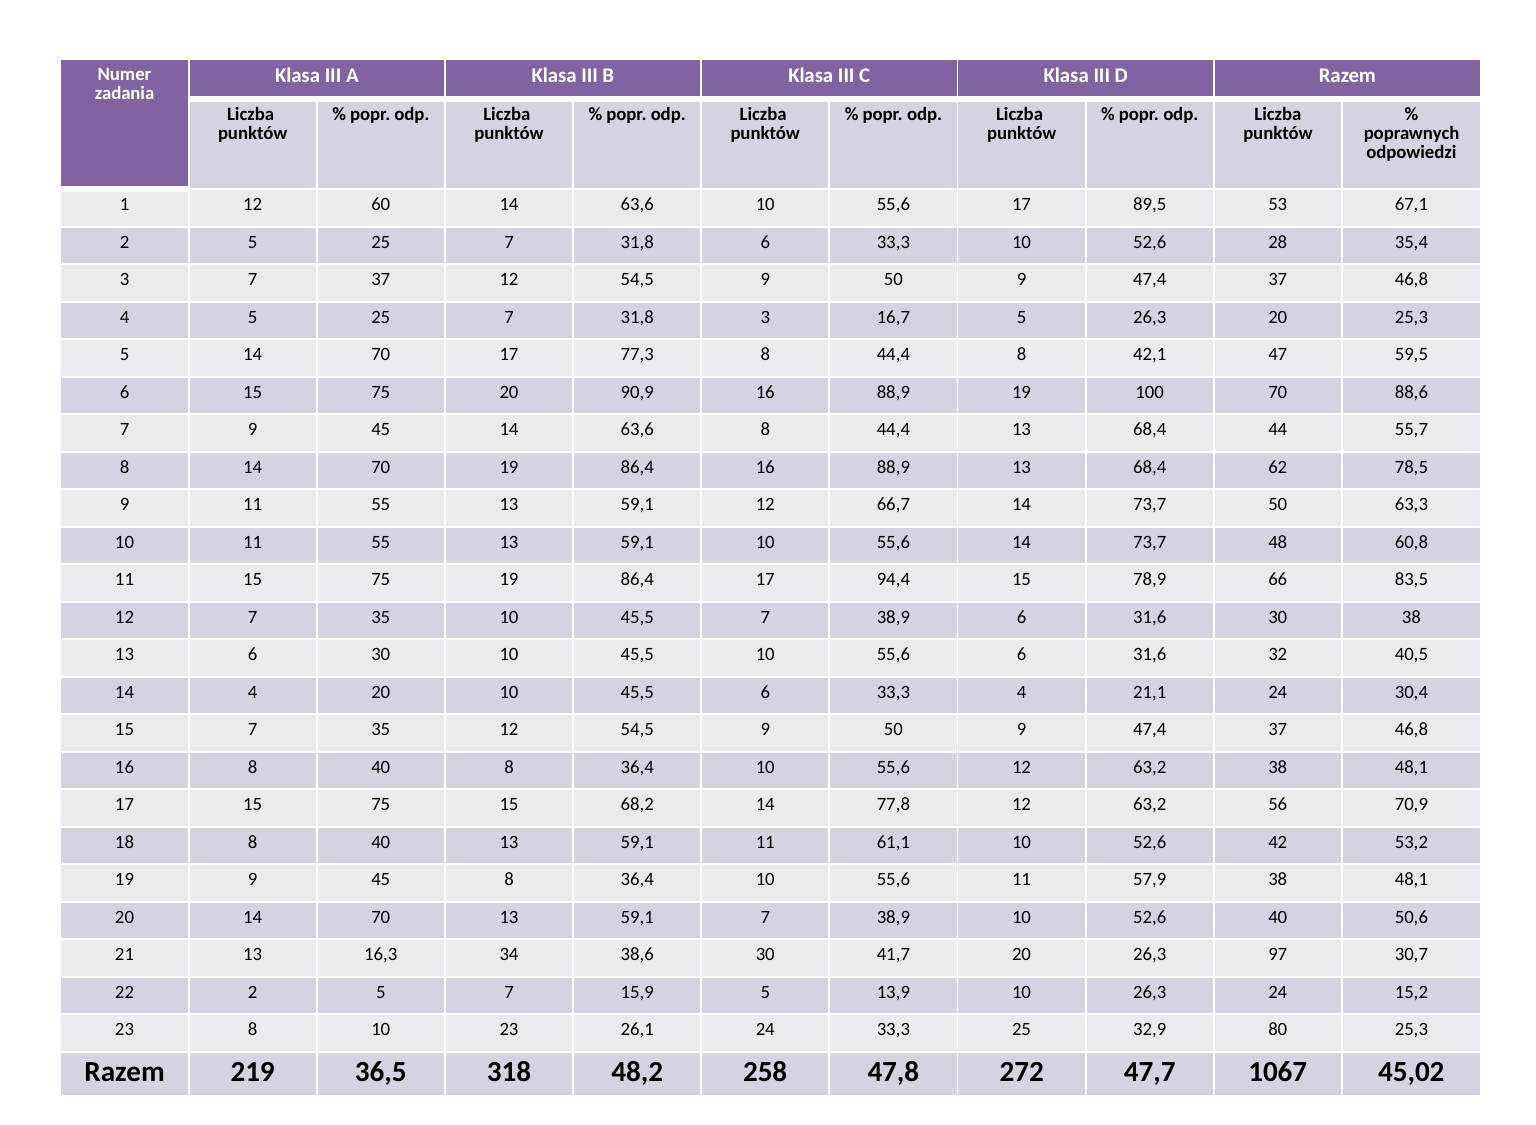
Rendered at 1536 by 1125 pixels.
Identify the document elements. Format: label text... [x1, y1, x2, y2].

table_cell 17 [446, 340, 572, 376]
table_cell 13 [958, 415, 1085, 451]
table_cell 2 [61, 228, 188, 263]
table_cell 13 [446, 903, 572, 938]
table_cell 17 [61, 790, 188, 826]
table_cell 44,4 [830, 415, 957, 451]
table_cell 21 [61, 940, 188, 976]
table_cell 5 [318, 978, 444, 1013]
table_cell 70 [318, 453, 444, 488]
table_cell 10 [61, 528, 188, 563]
table_cell 10 [702, 640, 828, 676]
table_cell 6 [958, 603, 1085, 638]
table_header Klasa III C [702, 60, 957, 96]
table_cell 10 [702, 528, 828, 563]
table_cell % popr. odp. [318, 102, 444, 188]
table_cell 30,4 [1343, 678, 1480, 713]
table_cell 35 [318, 603, 444, 638]
table_cell 20 [958, 940, 1085, 976]
table_cell 36,4 [574, 753, 700, 788]
table_cell 9 [61, 490, 188, 526]
table_cell 33,3 [830, 678, 957, 713]
table_cell 20 [446, 378, 572, 413]
table_cell 28 [1215, 228, 1341, 263]
table_cell 23 [446, 1015, 572, 1051]
table_cell 14 [958, 528, 1085, 563]
table_cell 45 [318, 415, 444, 451]
table_cell 59,1 [574, 490, 700, 526]
table_cell % popr. odp. [830, 102, 957, 188]
table_cell 31,8 [574, 228, 700, 263]
table_cell 50 [1215, 490, 1341, 526]
table_cell 31,6 [1087, 640, 1213, 676]
table_cell 10 [958, 903, 1085, 938]
table_cell 13 [61, 640, 188, 676]
table_cell 83,5 [1343, 565, 1480, 601]
table_cell 7 [190, 715, 316, 751]
table_cell 10 [958, 978, 1085, 1013]
table_cell Liczba punktów [446, 102, 572, 188]
table_header Numer zadania [61, 60, 188, 186]
table_cell 16 [702, 378, 828, 413]
table_cell 68,4 [1087, 415, 1213, 451]
table_cell 35,4 [1343, 228, 1480, 263]
table_cell 63,6 [574, 415, 700, 451]
table_cell 11 [958, 865, 1085, 901]
table_cell 13 [190, 940, 316, 976]
table_cell 10 [446, 603, 572, 638]
table_cell 13 [446, 528, 572, 563]
table_cell 14 [702, 790, 828, 826]
table_cell 75 [318, 790, 444, 826]
table_cell 97 [1215, 940, 1341, 976]
table_cell 40 [318, 828, 444, 863]
table_cell 42 [1215, 828, 1341, 863]
table_cell 9 [958, 265, 1085, 301]
table_cell 55 [318, 528, 444, 563]
table_cell 14 [958, 490, 1085, 526]
table_cell 59,1 [574, 828, 700, 863]
table_cell 55,6 [830, 640, 957, 676]
table_cell 67,1 [1343, 190, 1480, 226]
table_cell 24 [1215, 978, 1341, 1013]
table_cell 14 [190, 453, 316, 488]
table_cell 318 [446, 1053, 572, 1095]
table_cell 19 [446, 565, 572, 601]
table_cell 2 [190, 978, 316, 1013]
table_cell 7 [190, 265, 316, 301]
table_cell 33,3 [830, 1015, 957, 1051]
table_cell 70,9 [1343, 790, 1480, 826]
table_cell 35 [318, 715, 444, 751]
table_cell 80 [1215, 1015, 1341, 1051]
table_cell 20 [318, 678, 444, 713]
table_cell 66,7 [830, 490, 957, 526]
table_cell 88,9 [830, 378, 957, 413]
table_cell 30 [1215, 603, 1341, 638]
table_cell 11 [190, 490, 316, 526]
table_cell 52,6 [1087, 828, 1213, 863]
table_cell 15 [446, 790, 572, 826]
table_cell 26,3 [1087, 978, 1213, 1013]
table_cell 50 [830, 265, 957, 301]
table_cell 12 [446, 265, 572, 301]
table_cell 44,4 [830, 340, 957, 376]
table_cell 5 [958, 303, 1085, 338]
table_cell 40,5 [1343, 640, 1480, 676]
table_cell 48 [1215, 528, 1341, 563]
table_cell 48,1 [1343, 753, 1480, 788]
table_cell 41,7 [830, 940, 957, 976]
table_cell 55,6 [830, 190, 957, 226]
table_cell 59,1 [574, 903, 700, 938]
table_cell 11 [190, 528, 316, 563]
table_cell 4 [958, 678, 1085, 713]
table_cell 42,1 [1087, 340, 1213, 376]
table_cell 88,9 [830, 453, 957, 488]
table_cell 78,5 [1343, 453, 1480, 488]
table_cell Liczba punktów [702, 102, 828, 188]
table_cell 47,4 [1087, 715, 1213, 751]
table_cell 15 [190, 565, 316, 601]
table_cell 60,8 [1343, 528, 1480, 563]
table_cell 33,3 [830, 228, 957, 263]
table_cell 94,4 [830, 565, 957, 601]
table_header Klasa III B [446, 60, 700, 96]
table_cell 18 [61, 828, 188, 863]
table_cell 14 [190, 903, 316, 938]
table_cell 53 [1215, 190, 1341, 226]
table_cell 14 [190, 340, 316, 376]
table_cell 55,7 [1343, 415, 1480, 451]
table_cell 88,6 [1343, 378, 1480, 413]
table_cell 12 [190, 190, 316, 226]
table_cell 54,5 [574, 715, 700, 751]
table_cell 38,9 [830, 603, 957, 638]
table_cell 75 [318, 378, 444, 413]
table_cell 7 [446, 978, 572, 1013]
table_cell 37 [318, 265, 444, 301]
table_cell 19 [958, 378, 1085, 413]
table_cell 57,9 [1087, 865, 1213, 901]
table_cell 55,6 [830, 865, 957, 901]
table_cell 6 [702, 228, 828, 263]
table_cell 86,4 [574, 453, 700, 488]
table_cell 38,9 [830, 903, 957, 938]
table_cell 36,5 [318, 1053, 444, 1095]
table_cell 50,6 [1343, 903, 1480, 938]
table_cell 5 [190, 228, 316, 263]
table_cell 63,2 [1087, 753, 1213, 788]
table_cell 48,1 [1343, 865, 1480, 901]
table_cell 4 [61, 303, 188, 338]
table_cell 25,3 [1343, 303, 1480, 338]
table_cell Liczba punktów [958, 102, 1085, 188]
table_cell 45,02 [1343, 1053, 1480, 1095]
table_cell 44 [1215, 415, 1341, 451]
table_cell 47,7 [1087, 1053, 1213, 1095]
table_cell 6 [958, 640, 1085, 676]
table_cell 68,2 [574, 790, 700, 826]
table_cell 31,8 [574, 303, 700, 338]
table_cell 10 [702, 190, 828, 226]
table_cell 86,4 [574, 565, 700, 601]
table_cell 20 [1215, 303, 1341, 338]
table_cell 25,3 [1343, 1015, 1480, 1051]
table_cell 70 [318, 903, 444, 938]
table_cell % poprawnych odpowiedzi [1343, 102, 1480, 188]
table_cell 20 [61, 903, 188, 938]
table_cell 38,6 [574, 940, 700, 976]
table_cell 258 [702, 1053, 828, 1095]
table_cell 15,9 [574, 978, 700, 1013]
table_cell Liczba punktów [190, 102, 316, 188]
table_cell 12 [61, 603, 188, 638]
table_cell 78,9 [1087, 565, 1213, 601]
table_cell 10 [318, 1015, 444, 1051]
table_cell 40 [318, 753, 444, 788]
table_cell 36,4 [574, 865, 700, 901]
table_cell 10 [702, 865, 828, 901]
table_cell 45,5 [574, 603, 700, 638]
table_cell 12 [958, 790, 1085, 826]
table_cell 10 [702, 753, 828, 788]
table_cell 62 [1215, 453, 1341, 488]
table_cell 219 [190, 1053, 316, 1095]
table_cell 272 [958, 1053, 1085, 1095]
table_cell 21,1 [1087, 678, 1213, 713]
table_cell 12 [702, 490, 828, 526]
table_cell 15,2 [1343, 978, 1480, 1013]
table_cell 4 [190, 678, 316, 713]
table_cell 60 [318, 190, 444, 226]
table_cell % popr. odp. [1087, 102, 1213, 188]
table_cell 73,7 [1087, 528, 1213, 563]
table_cell 70 [1215, 378, 1341, 413]
table_cell 15 [958, 565, 1085, 601]
table_cell 30,7 [1343, 940, 1480, 976]
table_cell 9 [190, 415, 316, 451]
table_cell 26,3 [1087, 303, 1213, 338]
table_cell 17 [702, 565, 828, 601]
table_cell 25 [318, 228, 444, 263]
table_cell 24 [1215, 678, 1341, 713]
table_cell 11 [61, 565, 188, 601]
table_cell 37 [1215, 715, 1341, 751]
table_cell 25 [318, 303, 444, 338]
table_cell 30 [318, 640, 444, 676]
table_cell 47,8 [830, 1053, 957, 1095]
table_cell 47,4 [1087, 265, 1213, 301]
table_cell 63,3 [1343, 490, 1480, 526]
table_cell 77,3 [574, 340, 700, 376]
table_cell 100 [1087, 378, 1213, 413]
table_cell 15 [190, 378, 316, 413]
table_cell 55,6 [830, 528, 957, 563]
table_cell 6 [61, 378, 188, 413]
table_cell 6 [190, 640, 316, 676]
table_cell 46,8 [1343, 265, 1480, 301]
table_cell 23 [61, 1015, 188, 1051]
table_cell 7 [702, 603, 828, 638]
table_cell 9 [958, 715, 1085, 751]
table_cell 15 [61, 715, 188, 751]
table_cell 11 [702, 828, 828, 863]
table_cell 8 [190, 1015, 316, 1051]
table_cell 10 [958, 228, 1085, 263]
table_cell 32,9 [1087, 1015, 1213, 1051]
table_cell 3 [702, 303, 828, 338]
table_header Klasa III D [958, 60, 1213, 96]
table_cell 77,8 [830, 790, 957, 826]
table_cell 53,2 [1343, 828, 1480, 863]
table_cell 6 [702, 678, 828, 713]
table_cell 14 [446, 415, 572, 451]
table_cell 37 [1215, 265, 1341, 301]
table_cell 73,7 [1087, 490, 1213, 526]
table_header Razem [1215, 60, 1480, 96]
table_cell 26,3 [1087, 940, 1213, 976]
table_cell 8 [446, 753, 572, 788]
table_cell 34 [446, 940, 572, 976]
table_cell 89,5 [1087, 190, 1213, 226]
table_cell 8 [958, 340, 1085, 376]
table_cell 7 [61, 415, 188, 451]
table_cell 22 [61, 978, 188, 1013]
table_cell 16 [61, 753, 188, 788]
table_cell 32 [1215, 640, 1341, 676]
table_cell 52,6 [1087, 228, 1213, 263]
table_cell 5 [61, 340, 188, 376]
table_cell 45 [318, 865, 444, 901]
table_cell 63,2 [1087, 790, 1213, 826]
table_cell 10 [446, 678, 572, 713]
table_cell 61,1 [830, 828, 957, 863]
table_cell 13,9 [830, 978, 957, 1013]
table_cell 15 [190, 790, 316, 826]
table_cell 7 [702, 903, 828, 938]
table_cell 12 [446, 715, 572, 751]
table_cell 90,9 [574, 378, 700, 413]
table_cell 70 [318, 340, 444, 376]
table_cell 7 [446, 228, 572, 263]
table_cell 56 [1215, 790, 1341, 826]
table_cell 45,5 [574, 678, 700, 713]
table_cell 24 [702, 1015, 828, 1051]
table_cell Liczba punktów [1215, 102, 1341, 188]
table_cell 16,7 [830, 303, 957, 338]
table_cell 7 [446, 303, 572, 338]
table_cell 8 [702, 415, 828, 451]
table_cell 10 [446, 640, 572, 676]
table_cell 55,6 [830, 753, 957, 788]
table_cell 47 [1215, 340, 1341, 376]
table_cell 54,5 [574, 265, 700, 301]
table_cell 10 [958, 828, 1085, 863]
table_cell 8 [702, 340, 828, 376]
table_cell 7 [190, 603, 316, 638]
table_cell 75 [318, 565, 444, 601]
table_cell 13 [446, 490, 572, 526]
table_cell 63,6 [574, 190, 700, 226]
table_cell 55 [318, 490, 444, 526]
table_cell 8 [61, 453, 188, 488]
table_cell 1067 [1215, 1053, 1341, 1095]
table_cell 38 [1343, 603, 1480, 638]
table_cell 50 [830, 715, 957, 751]
table_cell 26,1 [574, 1015, 700, 1051]
table_cell 3 [61, 265, 188, 301]
table_cell 14 [61, 678, 188, 713]
table_cell 68,4 [1087, 453, 1213, 488]
table_header Klasa III A [190, 60, 444, 96]
table_cell 46,8 [1343, 715, 1480, 751]
table_cell 66 [1215, 565, 1341, 601]
table_cell Razem [61, 1053, 188, 1095]
table_cell 9 [190, 865, 316, 901]
table_cell 59,1 [574, 528, 700, 563]
table_cell 38 [1215, 753, 1341, 788]
table_cell 19 [446, 453, 572, 488]
table_cell 17 [958, 190, 1085, 226]
table_cell 9 [702, 265, 828, 301]
table_cell 40 [1215, 903, 1341, 938]
table_cell 9 [702, 715, 828, 751]
table_cell 45,5 [574, 640, 700, 676]
table_cell 1 [61, 192, 188, 226]
table_cell 13 [958, 453, 1085, 488]
table_cell 16 [702, 453, 828, 488]
table_cell 5 [190, 303, 316, 338]
table_cell 59,5 [1343, 340, 1480, 376]
table_cell 30 [702, 940, 828, 976]
table_cell 12 [958, 753, 1085, 788]
table_cell 48,2 [574, 1053, 700, 1095]
table_cell 31,6 [1087, 603, 1213, 638]
table_cell 16,3 [318, 940, 444, 976]
table_cell 14 [446, 190, 572, 226]
table_cell 19 [61, 865, 188, 901]
table_cell 25 [958, 1015, 1085, 1051]
table_cell 13 [446, 828, 572, 863]
table_cell 52,6 [1087, 903, 1213, 938]
table_cell 5 [702, 978, 828, 1013]
table_cell 38 [1215, 865, 1341, 901]
table_cell 8 [190, 828, 316, 863]
table_cell % popr. odp. [574, 102, 700, 188]
table_cell 8 [446, 865, 572, 901]
table_cell 8 [190, 753, 316, 788]
